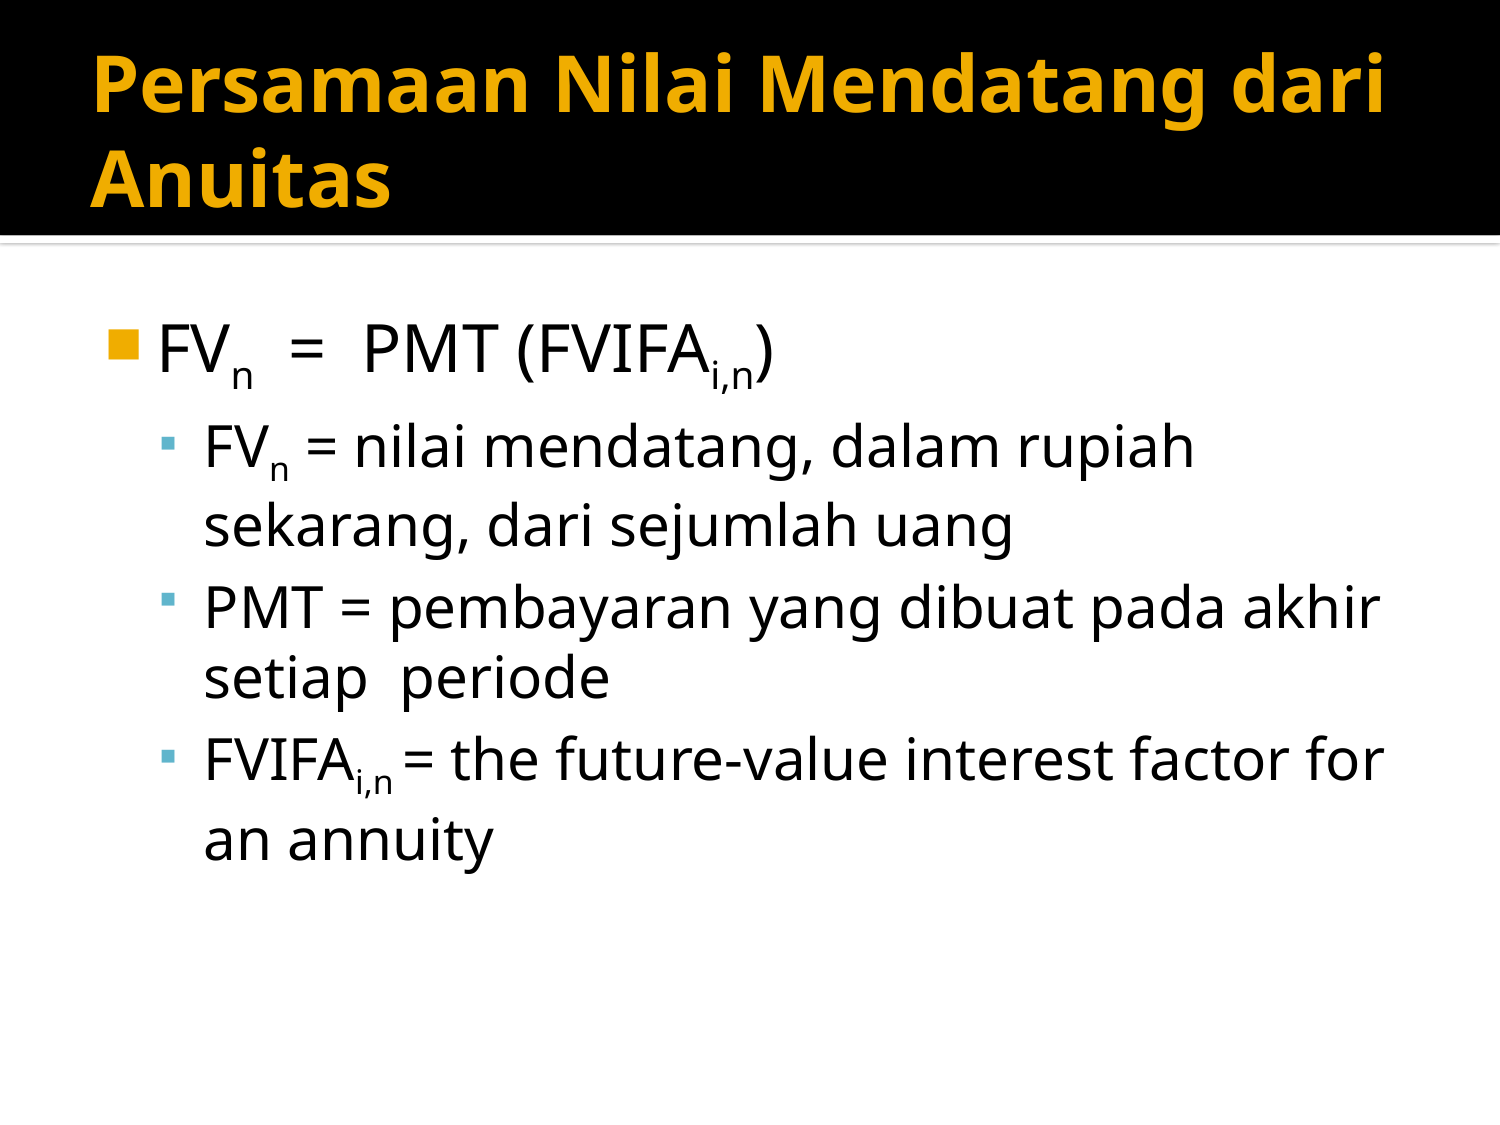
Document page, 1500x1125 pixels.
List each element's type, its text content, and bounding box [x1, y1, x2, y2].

list FVn = PMT (FVIFAi,n) FVn = nilai mendatang, dalam rupiah sekarang, dari sejumlah uang PMT = pembayaran yang dibuat pada akhir setiap periode FVIFAi,n = the future-value interest factor for an annuity [75, 291, 1425, 1050]
title Persamaan Nilai Mendatang dari Anuitas [75, 25, 1425, 231]
